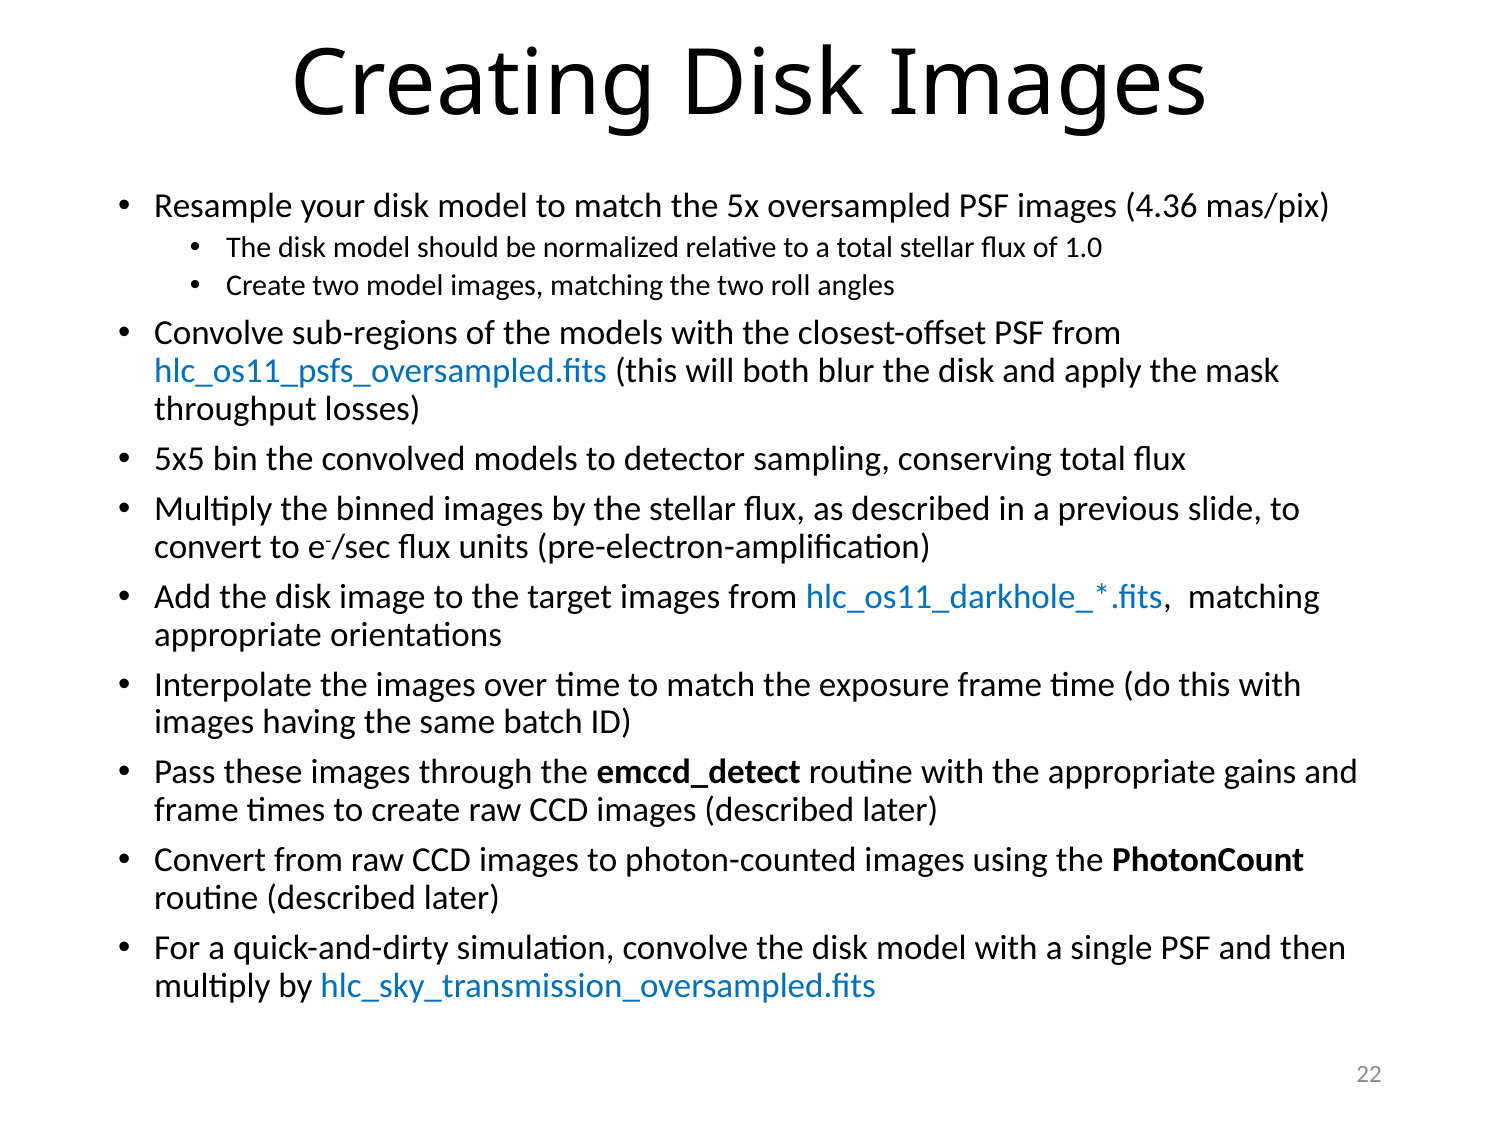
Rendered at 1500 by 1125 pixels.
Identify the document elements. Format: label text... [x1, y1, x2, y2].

slide_number 22 [1059, 1042, 1397, 1103]
list Resample your disk model to match the 5x oversampled PSF images (4.36 mas/pix) The disk model should be normalized relative to a total stellar flux of 1.0 Create two model images, matching the two roll angles Convolve sub-regions of the models with the closest-offset PSF from hlc_os11_psfs_oversampled.fits (this will both blur the disk and apply the mask throughput losses) 5x5 bin the convolved models to detector sampling, conserving total flux Multiply the binned images by the stellar flux, as described in a previous slide, to convert to e-/sec flux units (pre-electron-amplification) Add the disk image to the target images from hlc_os11_darkhole_*.fits, matching appropriate orientations Interpolate the images over time to match the exposure frame time (do this with images having the same batch ID) Pass these images through the emccd_detect routine with the appropriate gains and frame times to create raw CCD images (described later) Convert from raw CCD images to photon-counted images using the PhotonCount routine (described later) For a quick-and-dirty simulation, convolve the disk model with a single PSF and then multiply by hlc_sky_transmission_oversampled.fits [103, 179, 1397, 1014]
title Creating Disk Images [103, 17, 1397, 152]
